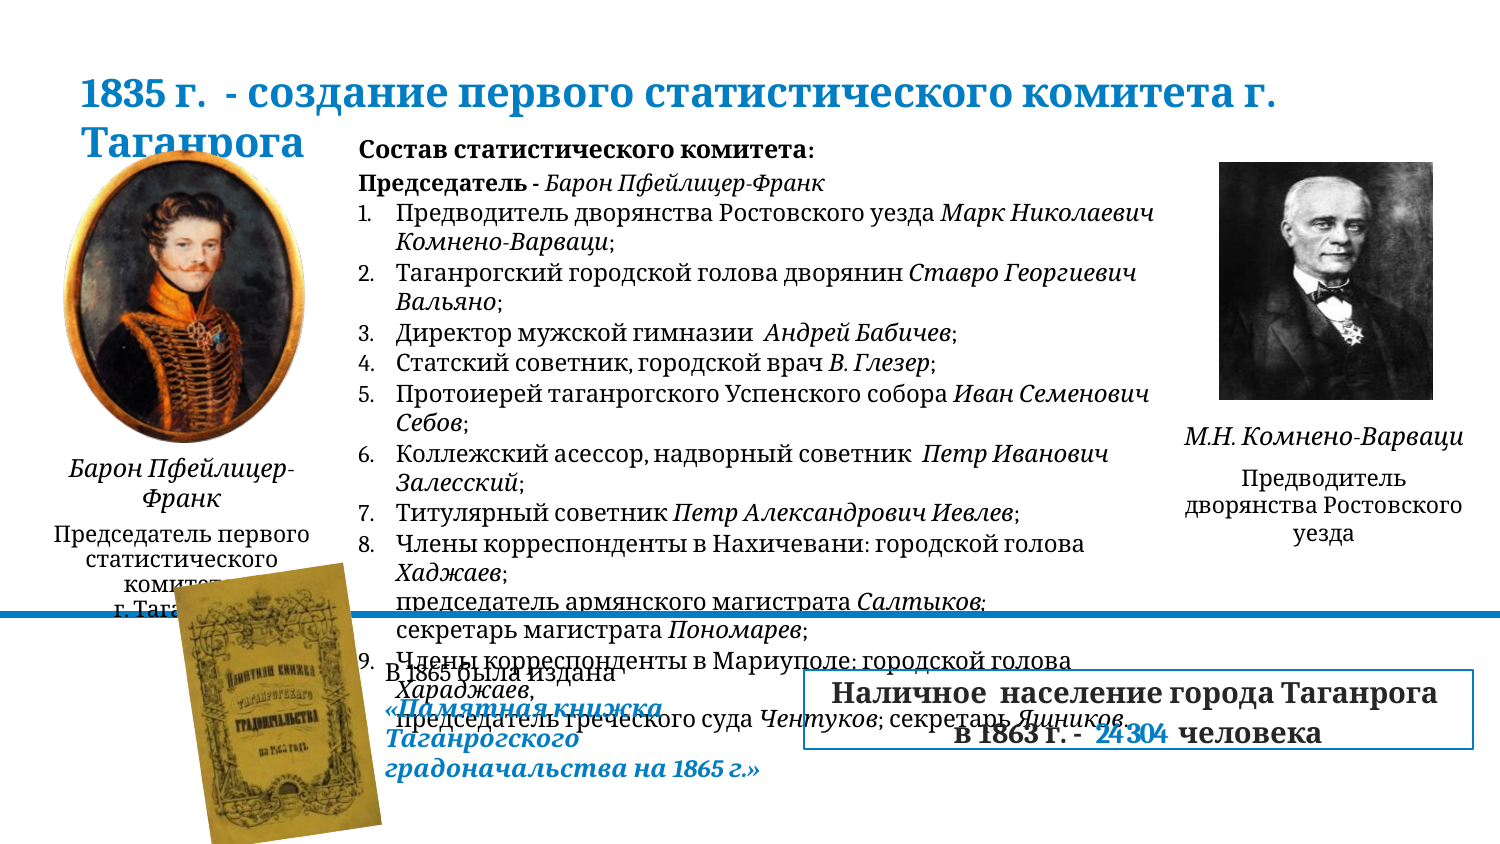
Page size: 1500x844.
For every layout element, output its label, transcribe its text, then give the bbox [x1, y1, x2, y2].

text_box Состав статистического комитета: Председатель - Барон Пфейлицер-Франк Предводитель дворянства Ростовского уезда Марк Николаевич Комнено-Варваци; Таганрогский городской голова дворянин Ставро Георгиевич Вальяно; Директор мужской гимназии Андрей Бабичев; Статский советник, городской врач В. Глезер; Протоиерей таганрогского Успенского собора Иван Семенович Себов; Коллежский асессор, надворный советник Петр Иванович Залесский; Титулярный советник Петр Александрович Иевлев; Члены корреспонденты в Нахичевани: городской голова Хаджаев; председатель армянского магистрата Салтыков; секретарь магистрата Пономарев; Члены корреспонденты в Мариуполе: городской голова Хараджаев, председатель греческого суда Чентуков; секретарь Яшников. [368, 618, 1179, 733]
text_box 1835 г. - создание первого статистического комитета г. Таганрога [66, 58, 1434, 173]
picture [175, 563, 381, 844]
text_box В 1865 была издана «Памятная книжка Таганрогского градоначальства на 1865 г.» [370, 648, 837, 820]
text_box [29, 149, 335, 592]
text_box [1175, 161, 1473, 579]
text_box Наличное население города Таганрога в 1863 г. - 24 304 человека [804, 669, 1473, 749]
text_box [368, 611, 1500, 618]
text_box Состав статистического комитета: Председатель - Барон Пфейлицер-Франк Предводитель дворянства Ростовского уезда Марк Николаевич Комнено-Варваци; Таганрогский городской голова дворянин Ставро Георгиевич Вальяно; Директор мужской гимназии Андрей Бабичев; Статский советник, городской врач В. Глезер; Протоиерей таганрогского Успенского собора Иван Семенович Себов; Коллежский асессор, надворный советник Петр Иванович Залесский; Титулярный советник Петр Александрович Иевлев; Члены корреспонденты в Нахичевани: городской голова Хаджаев; председатель армянского магистрата Салтыков; секретарь магистрата Пономарев; Члены корреспонденты в Мариуполе: городской голова Хараджаев, председатель греческого суда Чентуков; секретарь Яшников. [358, 133, 1179, 611]
text_box [0, 611, 177, 618]
